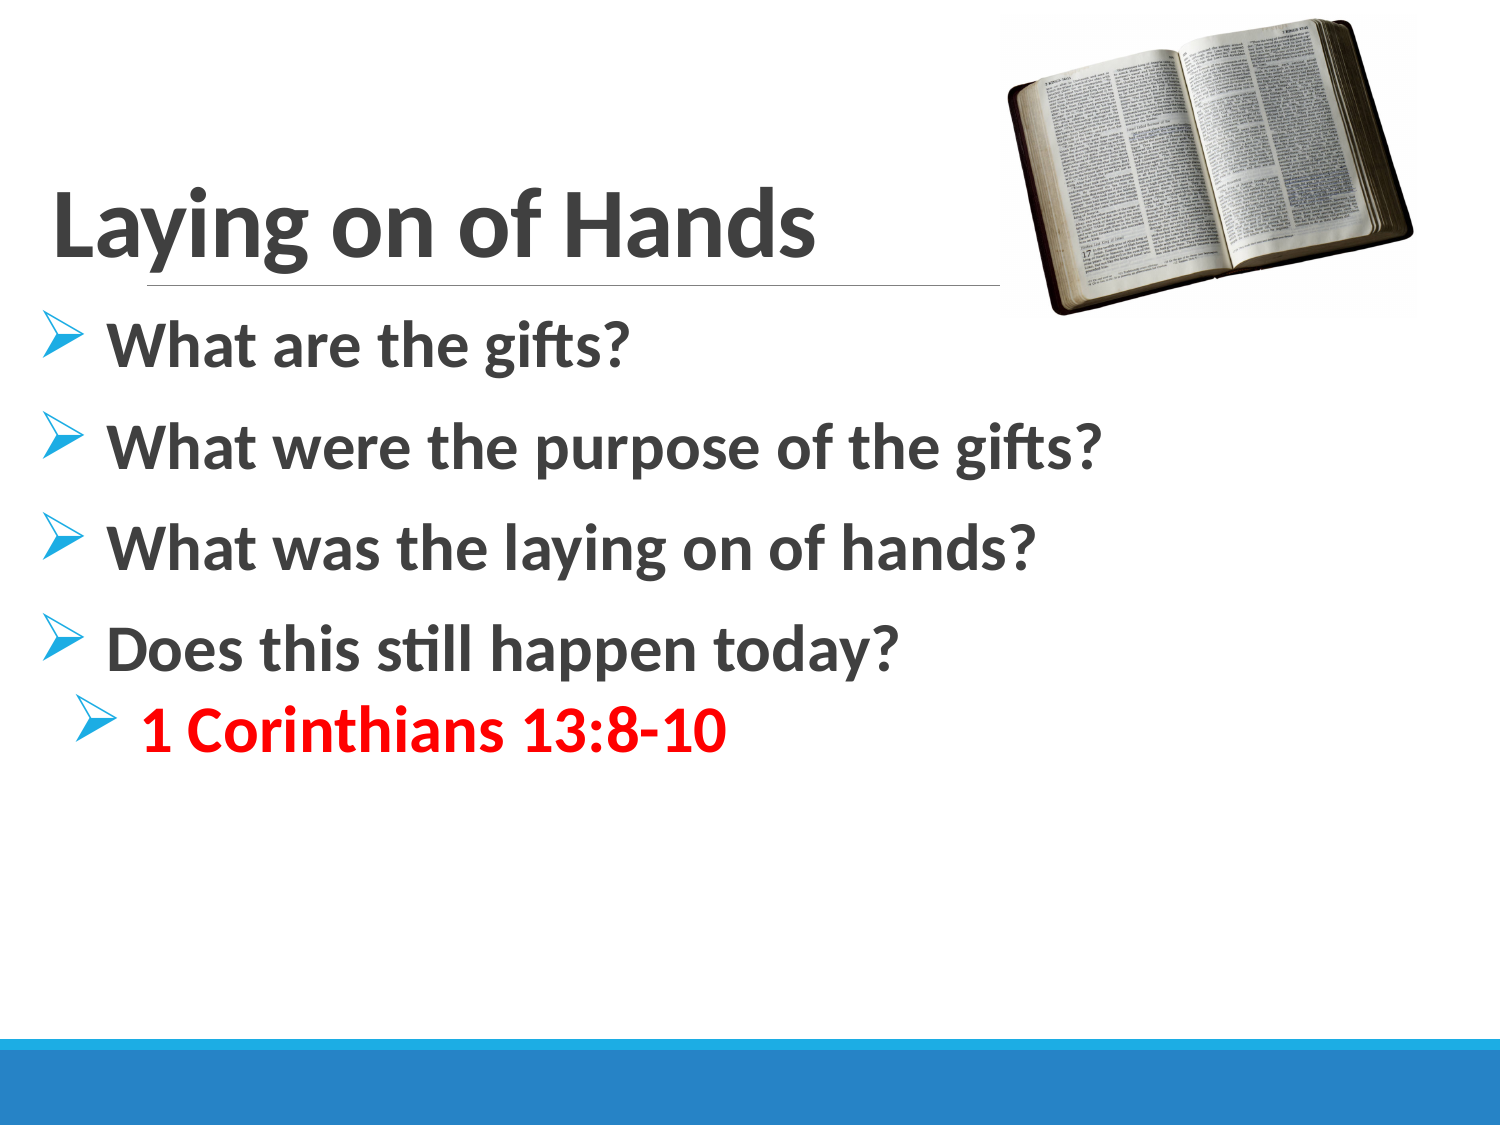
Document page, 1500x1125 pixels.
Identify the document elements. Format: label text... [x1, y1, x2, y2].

list What are the gifts? What were the purpose of the gifts? What was the laying on of hands? Does this still happen today? 1 Corinthians 13:8-10 [37, 302, 1461, 1033]
title Laying on of Hands [37, 47, 997, 285]
picture [999, 13, 1417, 319]
